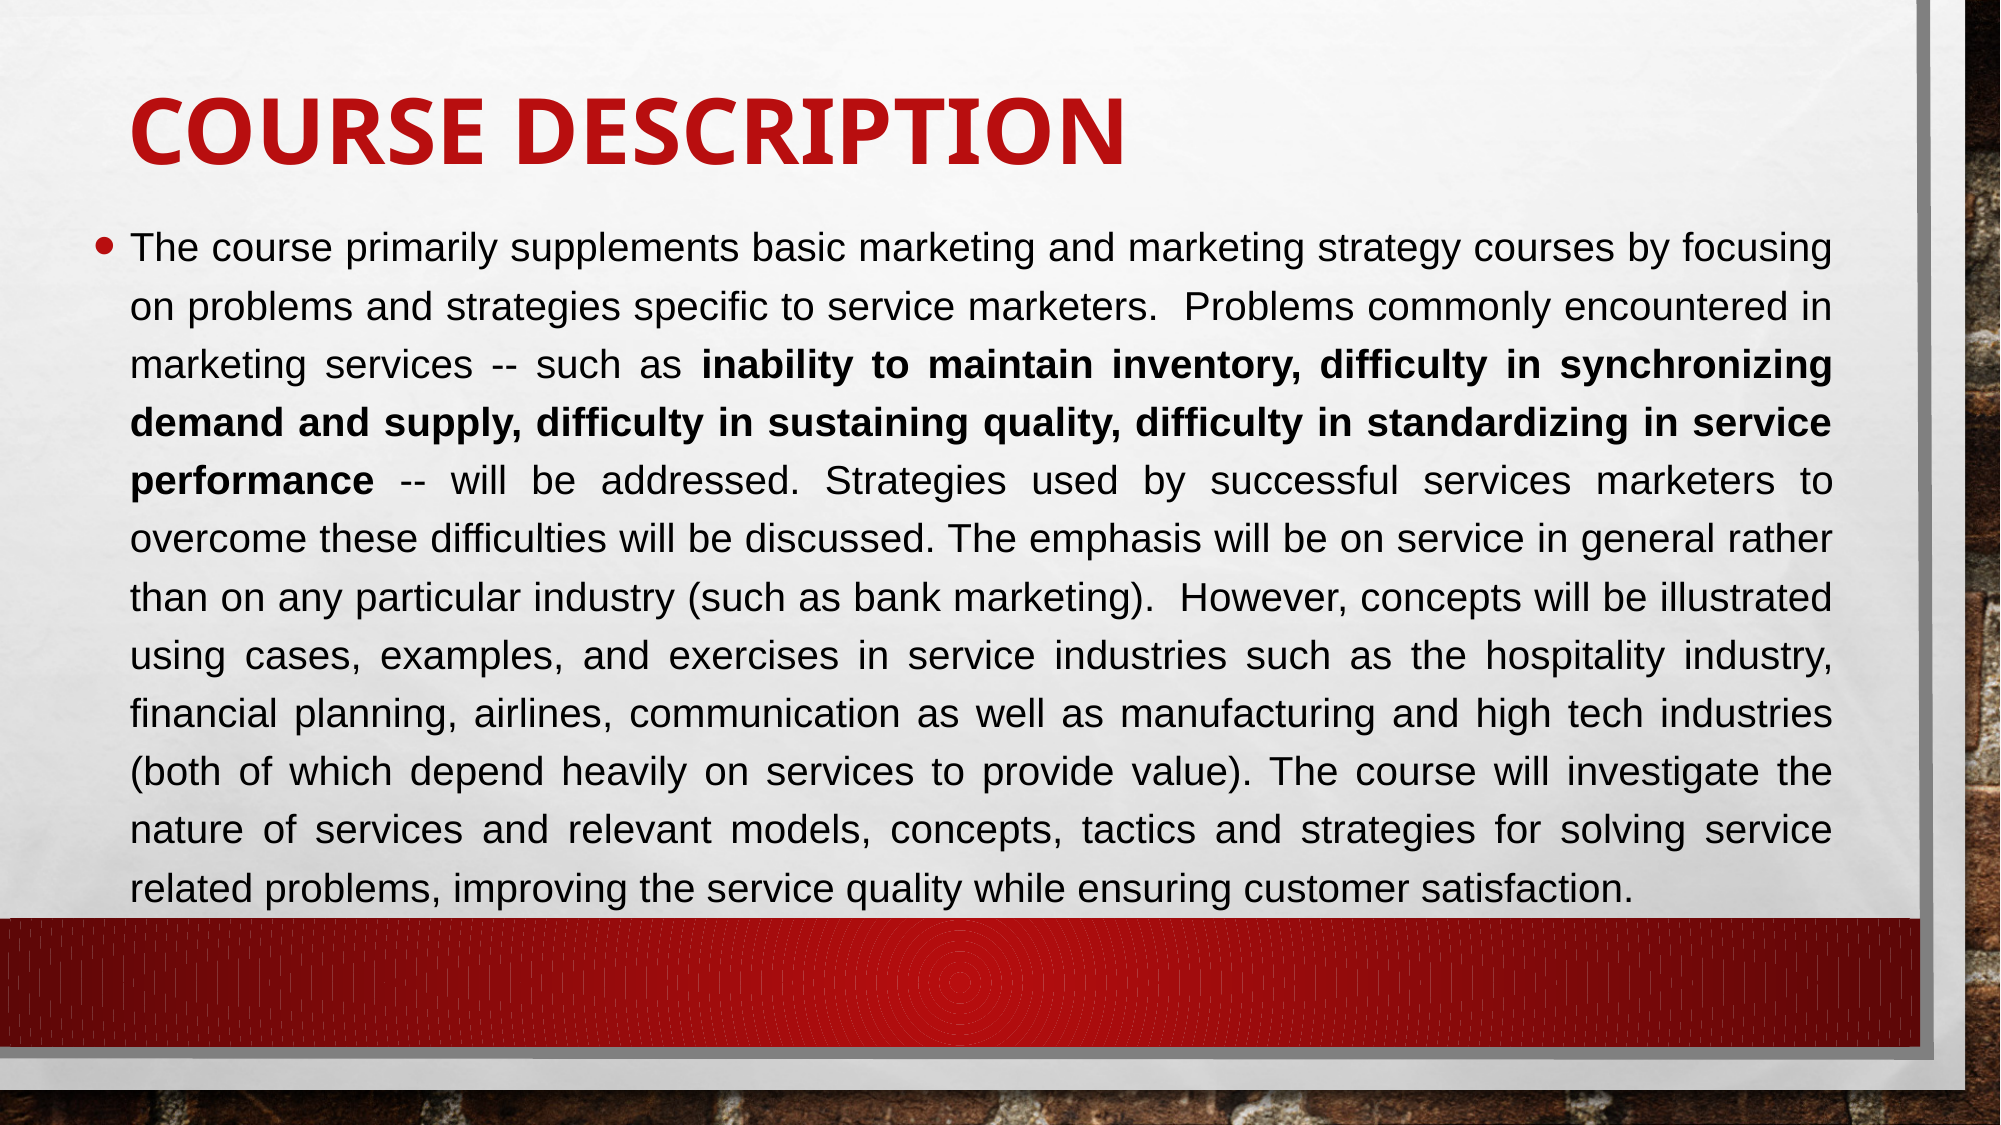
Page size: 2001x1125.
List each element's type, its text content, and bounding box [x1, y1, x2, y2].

list The course primarily supplements basic marketing and marketing strategy courses by focusing on problems and strategies specific to service marketers. Problems commonly encountered in marketing services -- such as inability to maintain inventory, difficulty in synchronizing demand and supply, difficulty in sustaining quality, difficulty in standardizing in service performance -- will be addressed. Strategies used by successful services marketers to overcome these difficulties will be discussed. The emphasis will be on service in general rather than on any particular industry (such as bank marketing). However, concepts will be illustrated using cases, examples, and exercises in service industries such as the hospitality industry, financial planning, airlines, communication as well as manufacturing and high tech industries (both of which depend heavily on services to provide value). The course will investigate the nature of services and relevant models, concepts, tactics and strategies for solving service related problems, improving the service quality while ensuring customer satisfaction. [78, 194, 1852, 928]
title Course Description [112, 40, 1156, 194]
picture [0, 0, 2000, 1125]
